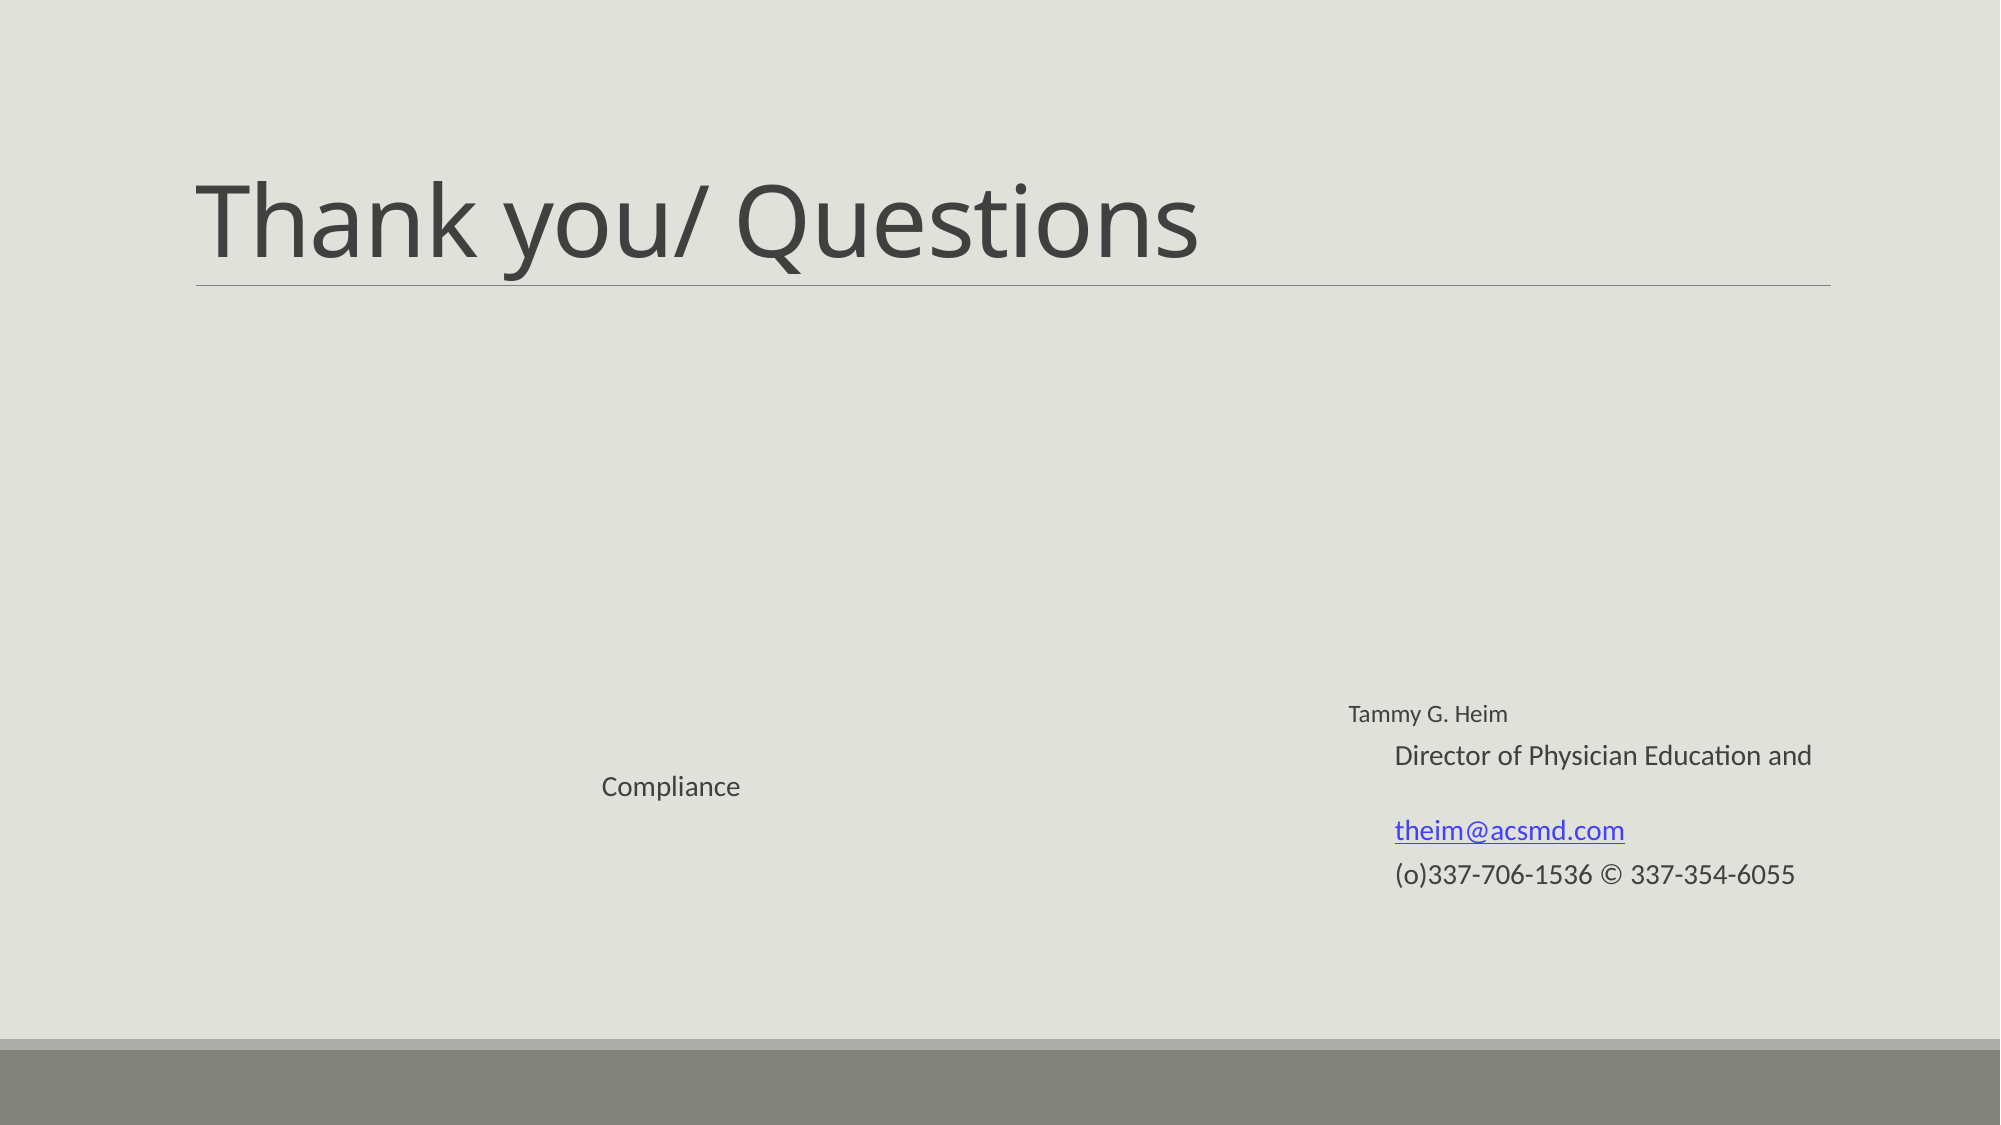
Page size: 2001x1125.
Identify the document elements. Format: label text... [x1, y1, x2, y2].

list Tammy G. Heim Director of Physician Education and Compliance theim@acsmd.com (o)337-706-1536 © 337-354-6055 [180, 302, 1830, 963]
title Thank you/ Questions [180, 47, 1830, 285]
